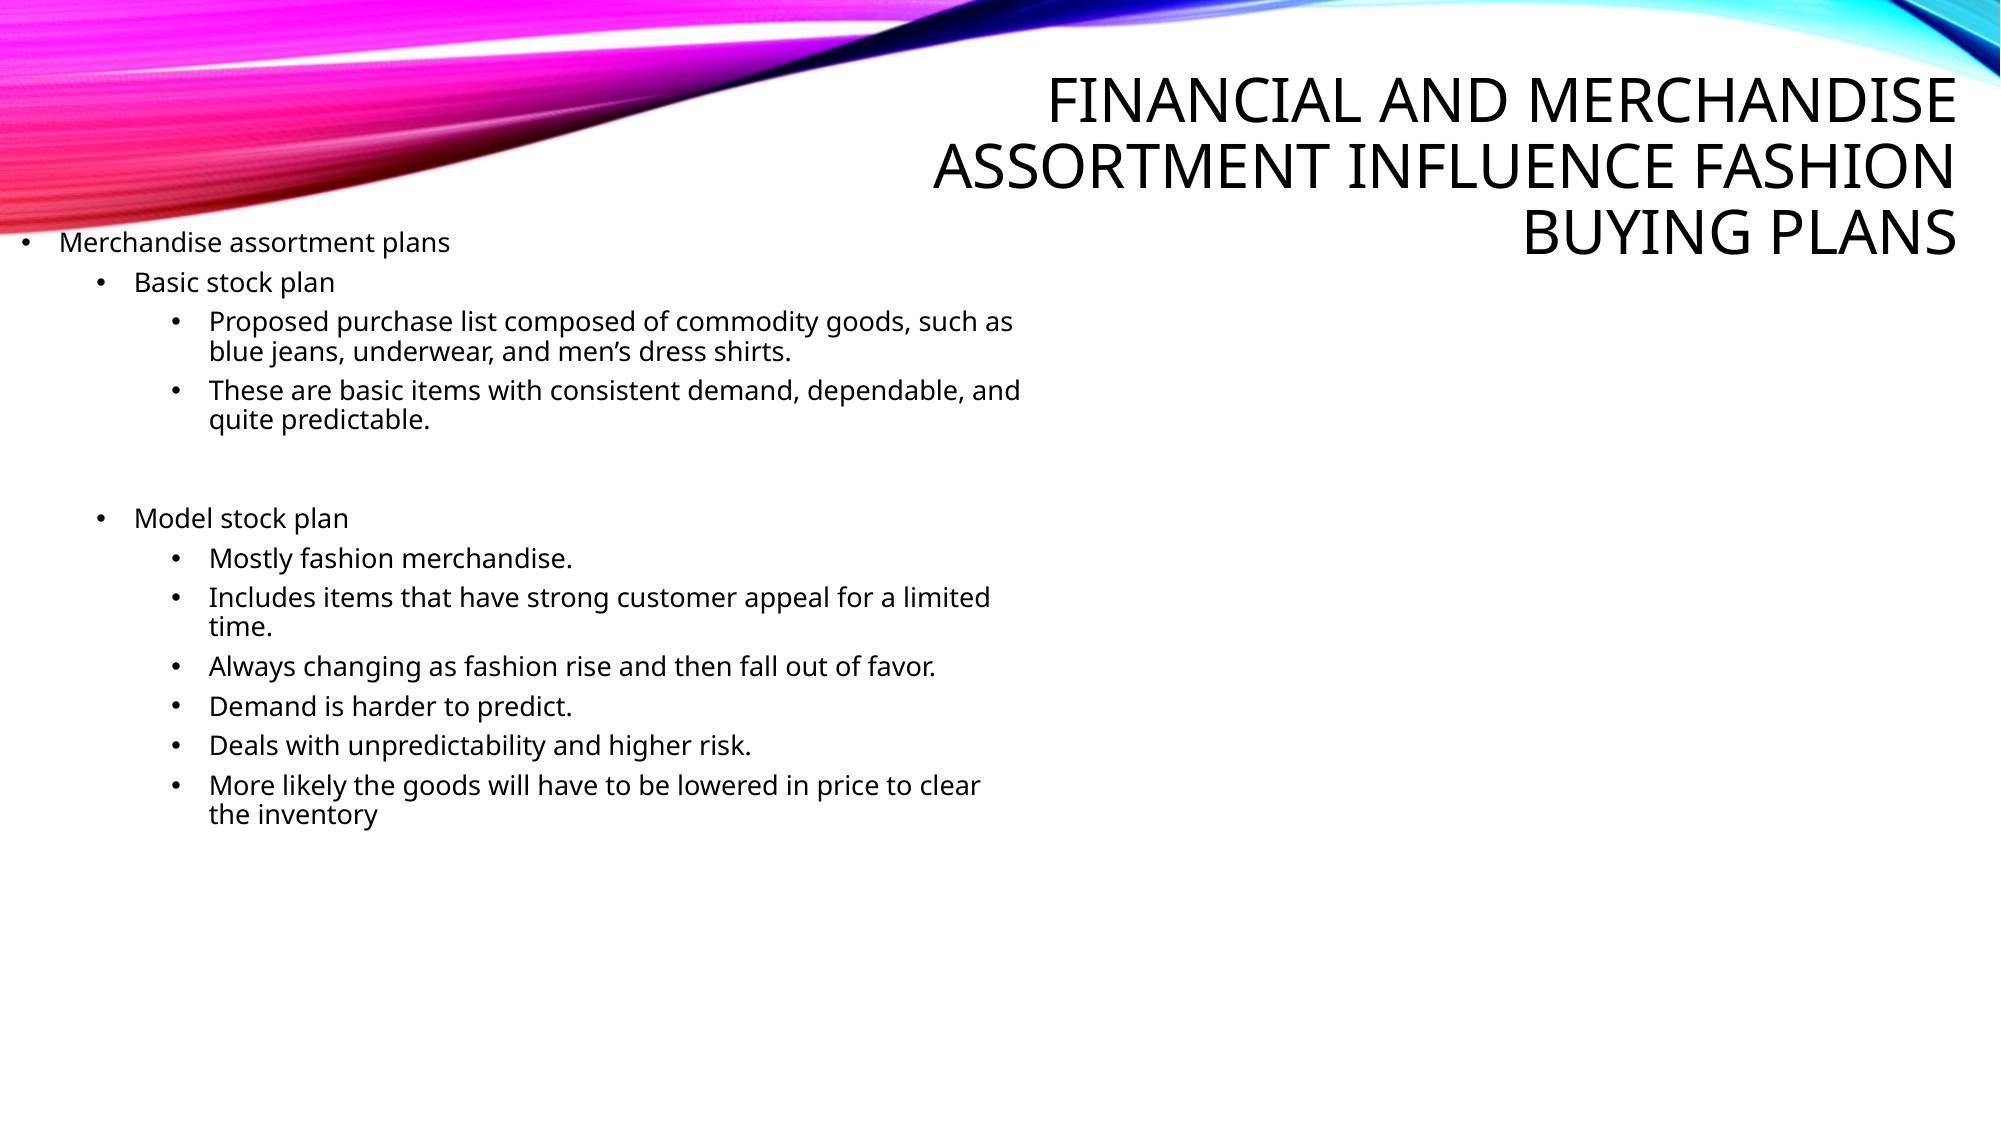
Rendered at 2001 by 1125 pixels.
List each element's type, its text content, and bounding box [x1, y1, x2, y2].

picture [1890, 0, 2000, 75]
picture [0, 0, 2000, 237]
title Financial and merchandise assortment influence fashion buying plans [718, 61, 1974, 277]
list Merchandise assortment plans Basic stock plan Proposed purchase list composed of commodity goods, such as blue jeans, underwear, and men’s dress shirts. These are basic items with consistent demand, dependable, and quite predictable. Model stock plan Mostly fashion merchandise. Includes items that have strong customer appeal for a limited time. Always changing as fashion rise and then fall out of favor. Demand is harder to predict. Deals with unpredictability and higher risk. More likely the goods will have to be lowered in price to clear the inventory [6, 221, 1040, 1125]
picture [1910, 0, 2000, 45]
